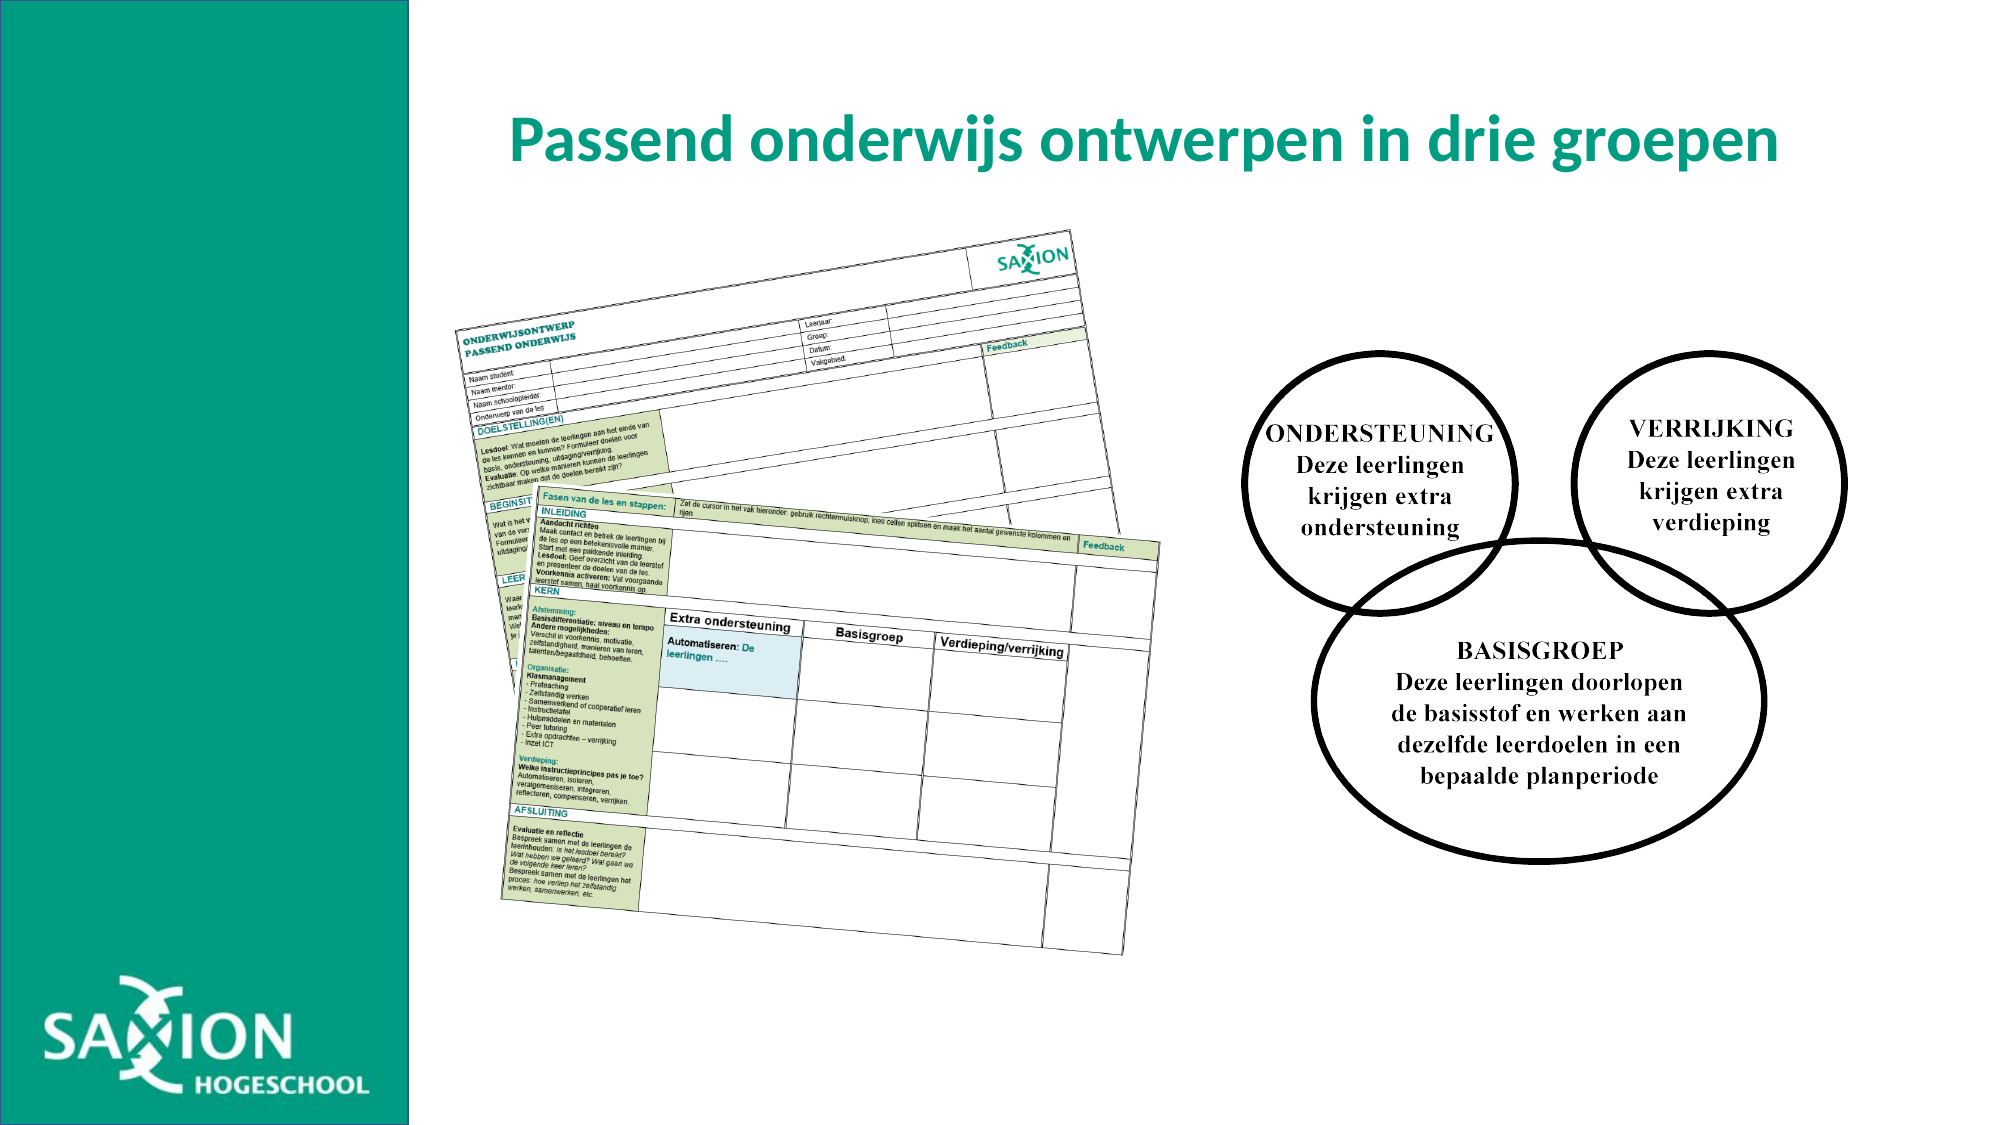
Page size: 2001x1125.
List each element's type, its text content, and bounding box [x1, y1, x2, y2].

picture [451, 225, 1166, 957]
picture [31, 968, 377, 1118]
picture [1241, 350, 1848, 879]
title Passend onderwijs ontwerpen in drie groepen [419, 96, 1887, 200]
